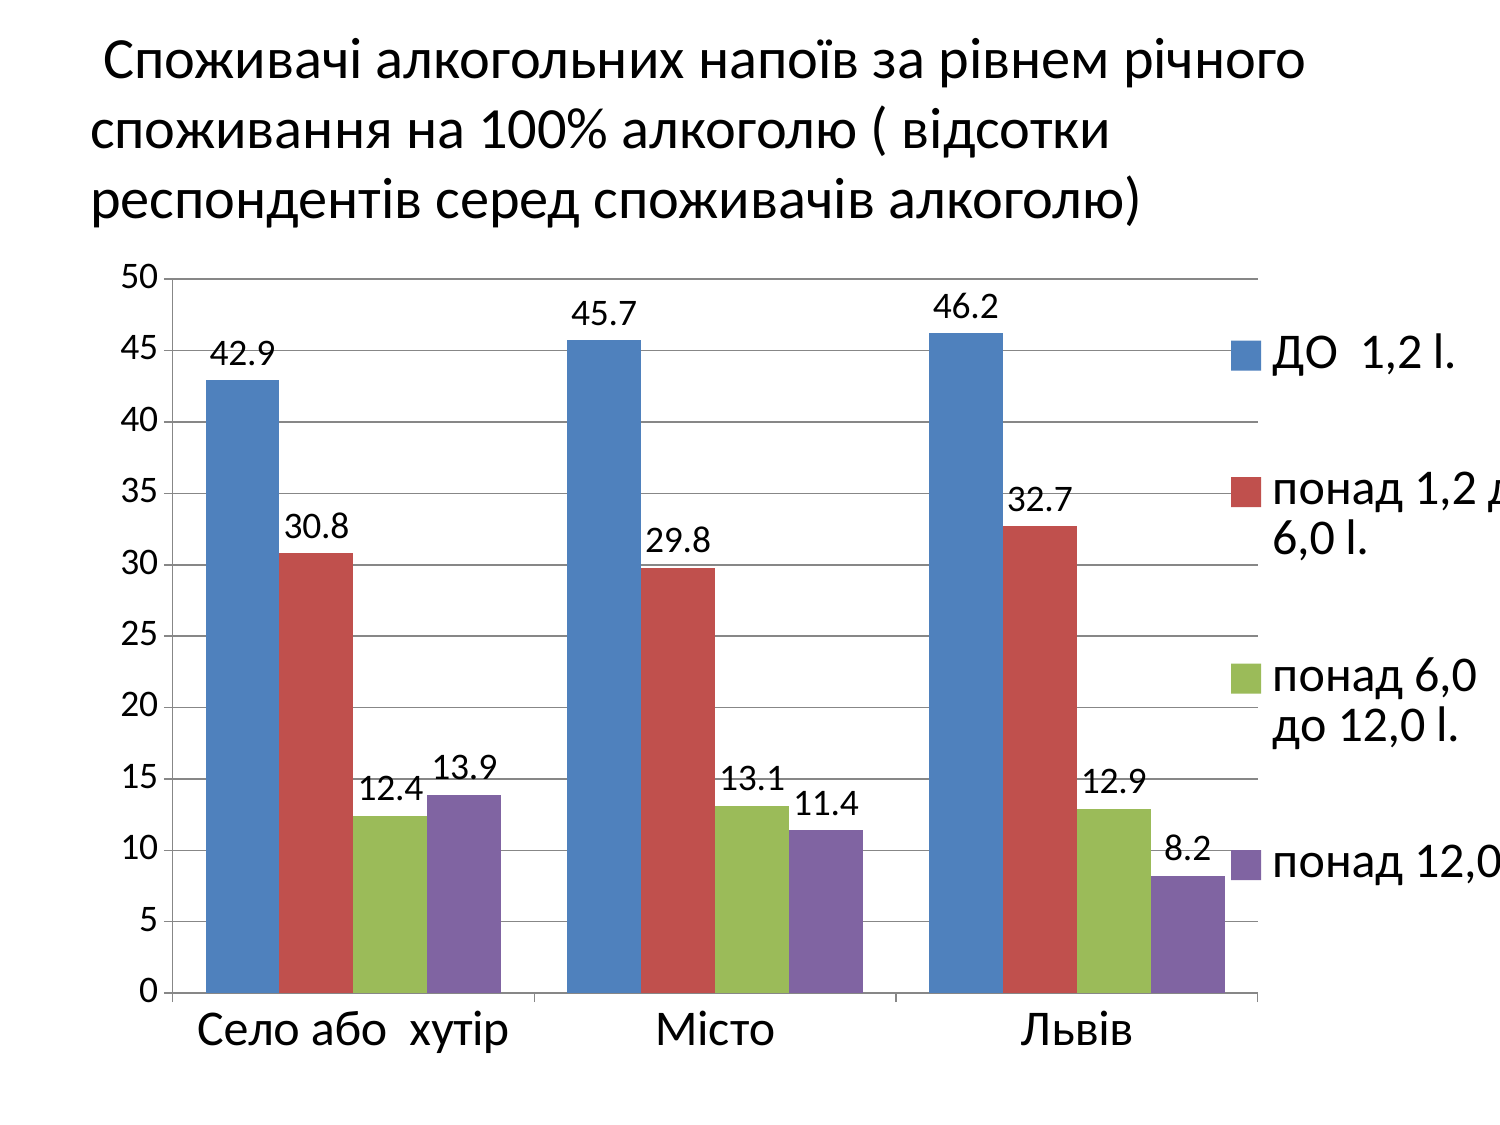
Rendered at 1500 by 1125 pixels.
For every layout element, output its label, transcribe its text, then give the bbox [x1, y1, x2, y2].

chart [76, 243, 1500, 1083]
title Споживачі алкогольних напоїв за рівнем річного споживання на 100% алкоголю ( відсотки респондентів серед споживачів алкоголю) [75, 30, 1425, 220]
